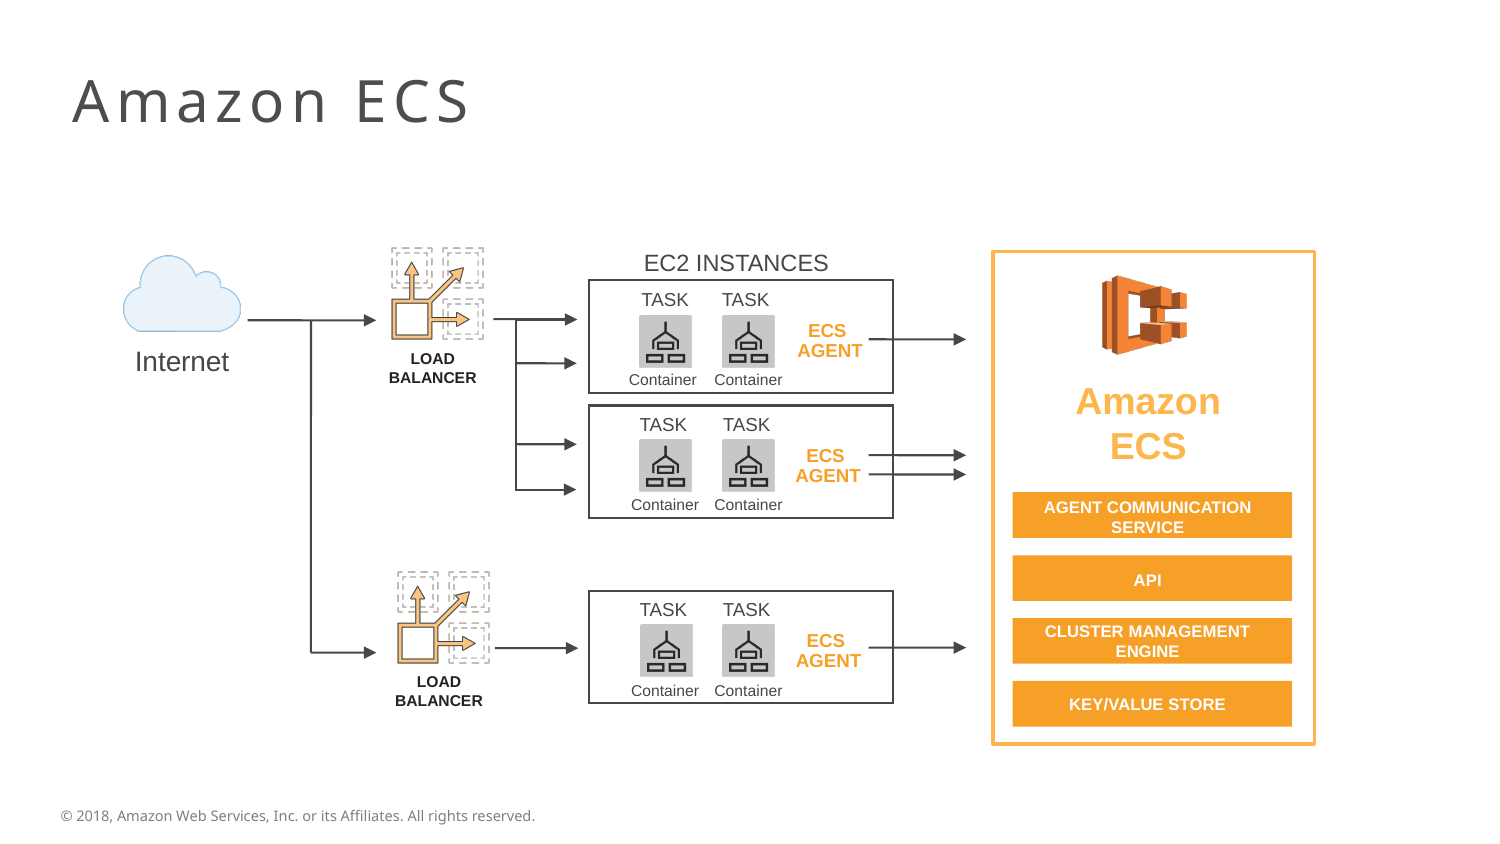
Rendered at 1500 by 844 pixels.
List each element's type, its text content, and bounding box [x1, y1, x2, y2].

picture [1102, 275, 1187, 355]
picture [119, 231, 244, 356]
text_box TASK [635, 410, 691, 437]
text_box [588, 280, 894, 393]
text_box Container [628, 678, 702, 701]
text_box ecs agent [792, 610, 865, 693]
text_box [373, 243, 492, 392]
text_box ecs agent [795, 300, 865, 383]
text_box ecs agent [791, 425, 865, 508]
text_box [380, 566, 498, 715]
text_box TASK [717, 285, 774, 312]
text_box Container [628, 493, 702, 516]
text_box TASK [718, 595, 775, 622]
text_box Container [711, 678, 786, 701]
text_box [515, 445, 577, 496]
text_box [1260, 492, 1293, 538]
text_box [1012, 555, 1293, 601]
text_box KEY/VALUE STORE [1035, 688, 1260, 718]
text_box [868, 333, 967, 346]
text_box [992, 251, 1315, 745]
text_box Container [711, 493, 786, 516]
picture [722, 624, 775, 678]
text_box CLUSTER MANAGEMENT ENGINE [1035, 616, 1260, 666]
text_box API [1035, 564, 1260, 594]
picture [722, 439, 775, 492]
text_box [1012, 680, 1293, 727]
text_box Agent Communication Service [1035, 492, 1260, 542]
picture [722, 315, 775, 368]
text_box Internet [116, 341, 248, 380]
picture [639, 624, 693, 677]
text_box [868, 449, 967, 462]
text_box [1260, 618, 1293, 664]
text_box [311, 314, 368, 327]
text_box [868, 468, 967, 481]
picture [639, 314, 692, 368]
text_box [503, 641, 579, 655]
text_box [515, 438, 577, 451]
text_box TASK [718, 410, 775, 437]
text_box TASK [635, 595, 691, 622]
text_box [868, 641, 967, 654]
text_box [588, 590, 894, 703]
text_box [1012, 492, 1035, 538]
text_box TASK [634, 285, 696, 312]
text_box EC2 instances [635, 247, 837, 280]
text_box [588, 405, 894, 518]
title Amazon ECS [57, 57, 1444, 135]
text_box Container [711, 368, 786, 391]
text_box [515, 357, 577, 370]
picture [639, 438, 692, 492]
text_box [310, 646, 375, 659]
text_box Container [624, 368, 702, 391]
text_box [1012, 618, 1035, 664]
text_box Amazon ECS [1039, 374, 1257, 470]
text_box [515, 313, 578, 444]
